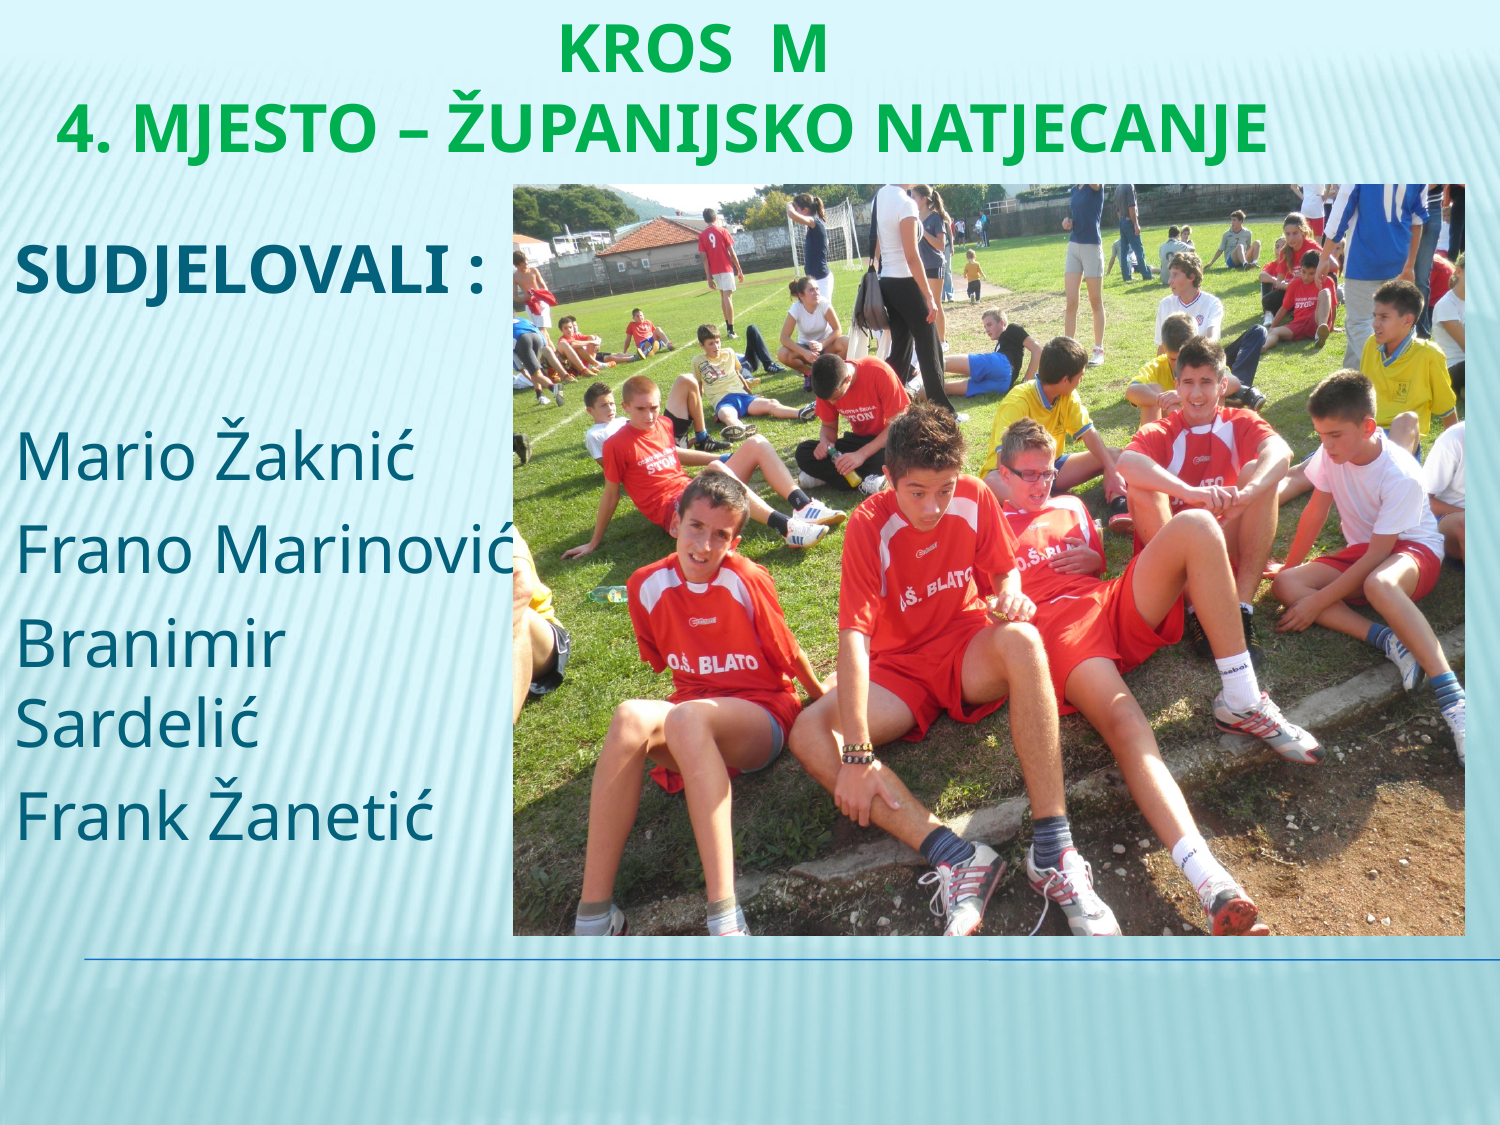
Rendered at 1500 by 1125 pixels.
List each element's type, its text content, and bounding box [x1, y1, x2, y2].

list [513, 184, 1465, 937]
title KROS M 4. MJESTO – ŽUPANIJSKO NATJECANJE [41, 42, 1429, 129]
list SUDJELOVALI : Mario Žaknić Frano Marinović Branimir Sardelić Frank Žanetić [0, 219, 503, 929]
